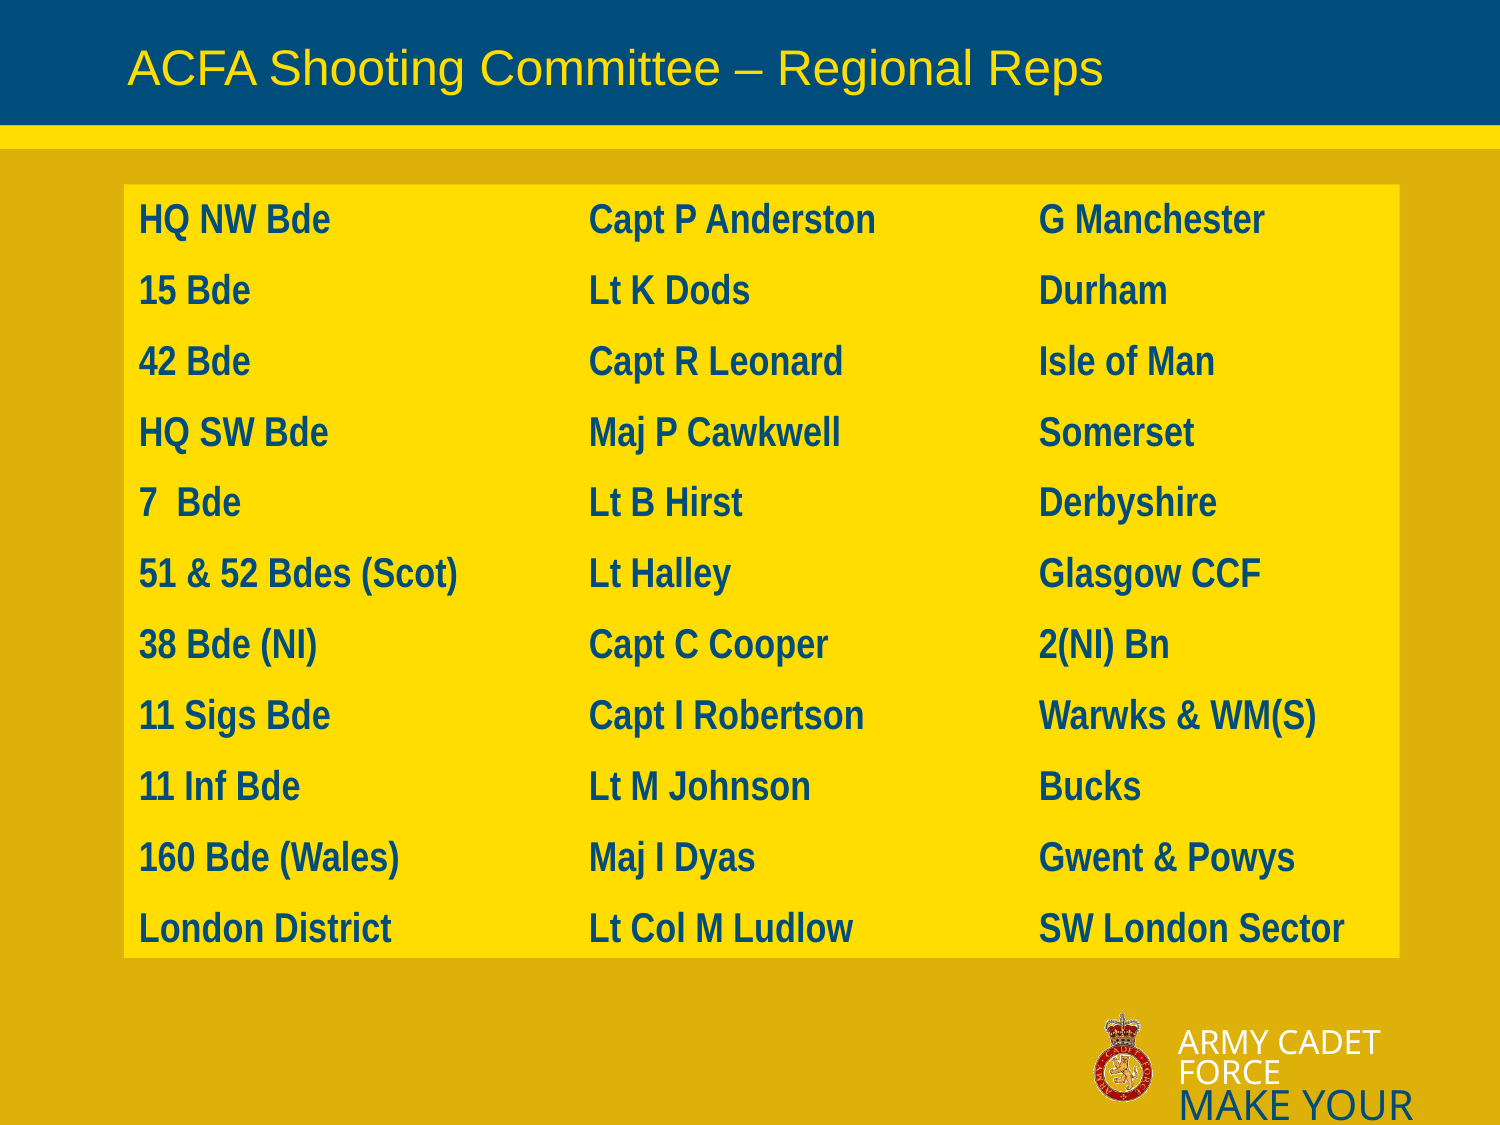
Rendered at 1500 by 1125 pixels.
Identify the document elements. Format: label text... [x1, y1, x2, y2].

text_box HQ NW Bde Capt P Anderston G Manchester 15 Bde Lt K Dods Durham 42 Bde Capt R Leonard Isle of Man HQ SW Bde Maj P Cawkwell Somerset 7 Bde Lt B Hirst Derbyshire 51 & 52 Bdes (Scot) Lt Halley Glasgow CCF 38 Bde (NI) Capt C Cooper 2(NI) Bn 11 Sigs Bde Capt I Robertson Warwks & WM(S) 11 Inf Bde Lt M Johnson Bucks 160 Bde (Wales) Maj I Dyas Gwent & Powys London District Lt Col M Ludlow SW London Sector [123, 184, 1400, 958]
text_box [0, 0, 1500, 150]
picture [1092, 1011, 1154, 1103]
